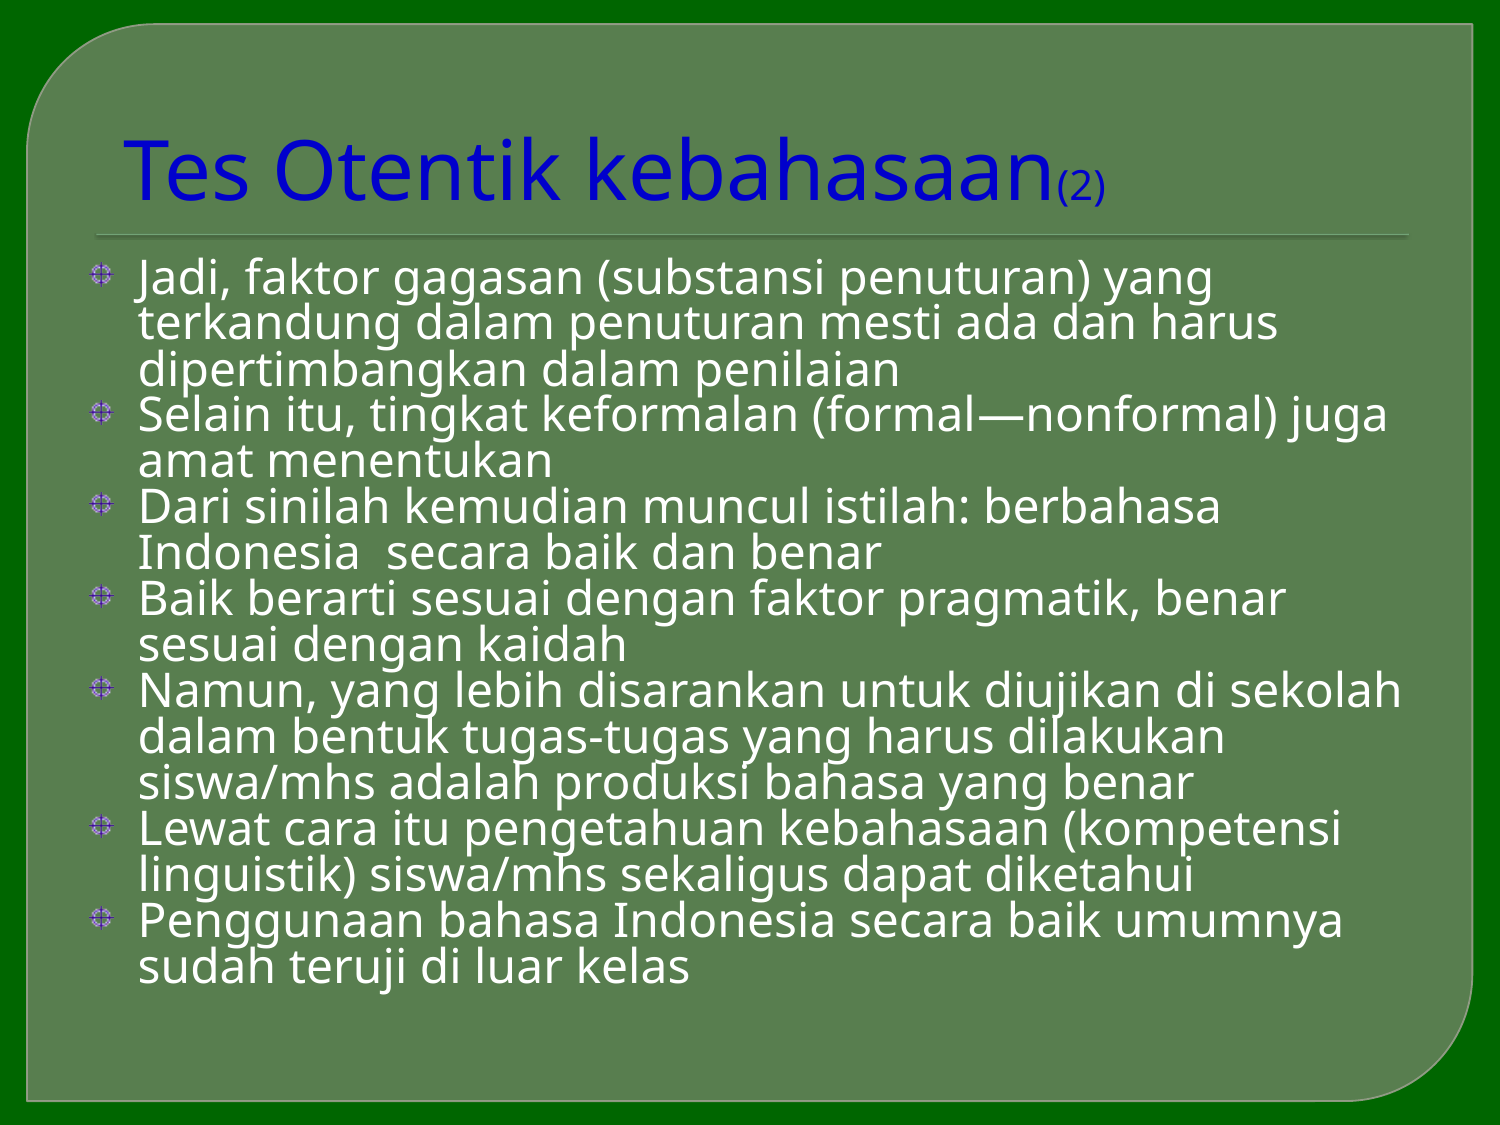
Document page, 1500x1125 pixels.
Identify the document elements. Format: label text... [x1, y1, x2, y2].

title Tes Otentik kebahasaan(2) [99, 82, 1275, 225]
picture [89, 906, 114, 930]
picture [89, 400, 114, 425]
picture [89, 262, 114, 287]
picture [89, 676, 114, 700]
picture [89, 814, 114, 838]
picture [89, 584, 114, 608]
list Jadi, faktor gagasan (substansi penuturan) yang terkandung dalam penuturan mesti ada dan harus dipertimbangkan dalam penilaian Selain itu, tingkat keformalan (formal—nonformal) juga amat menentukan Dari sinilah kemudian muncul istilah: berbahasa Indonesia secara baik dan benar Baik berarti sesuai dengan faktor pragmatik, benar sesuai dengan kaidah Namun, yang lebih disarankan untuk diujikan di sekolah dalam bentuk tugas-tugas yang harus dilakukan siswa/mhs adalah produksi bahasa yang benar Lewat cara itu pengetahuan kebahasaan (kompetensi linguistik) siswa/mhs sekaligus dapat diketahui Penggunaan bahasa Indonesia secara baik umumnya sudah teruji di luar kelas [75, 249, 1425, 1038]
picture [89, 492, 114, 516]
